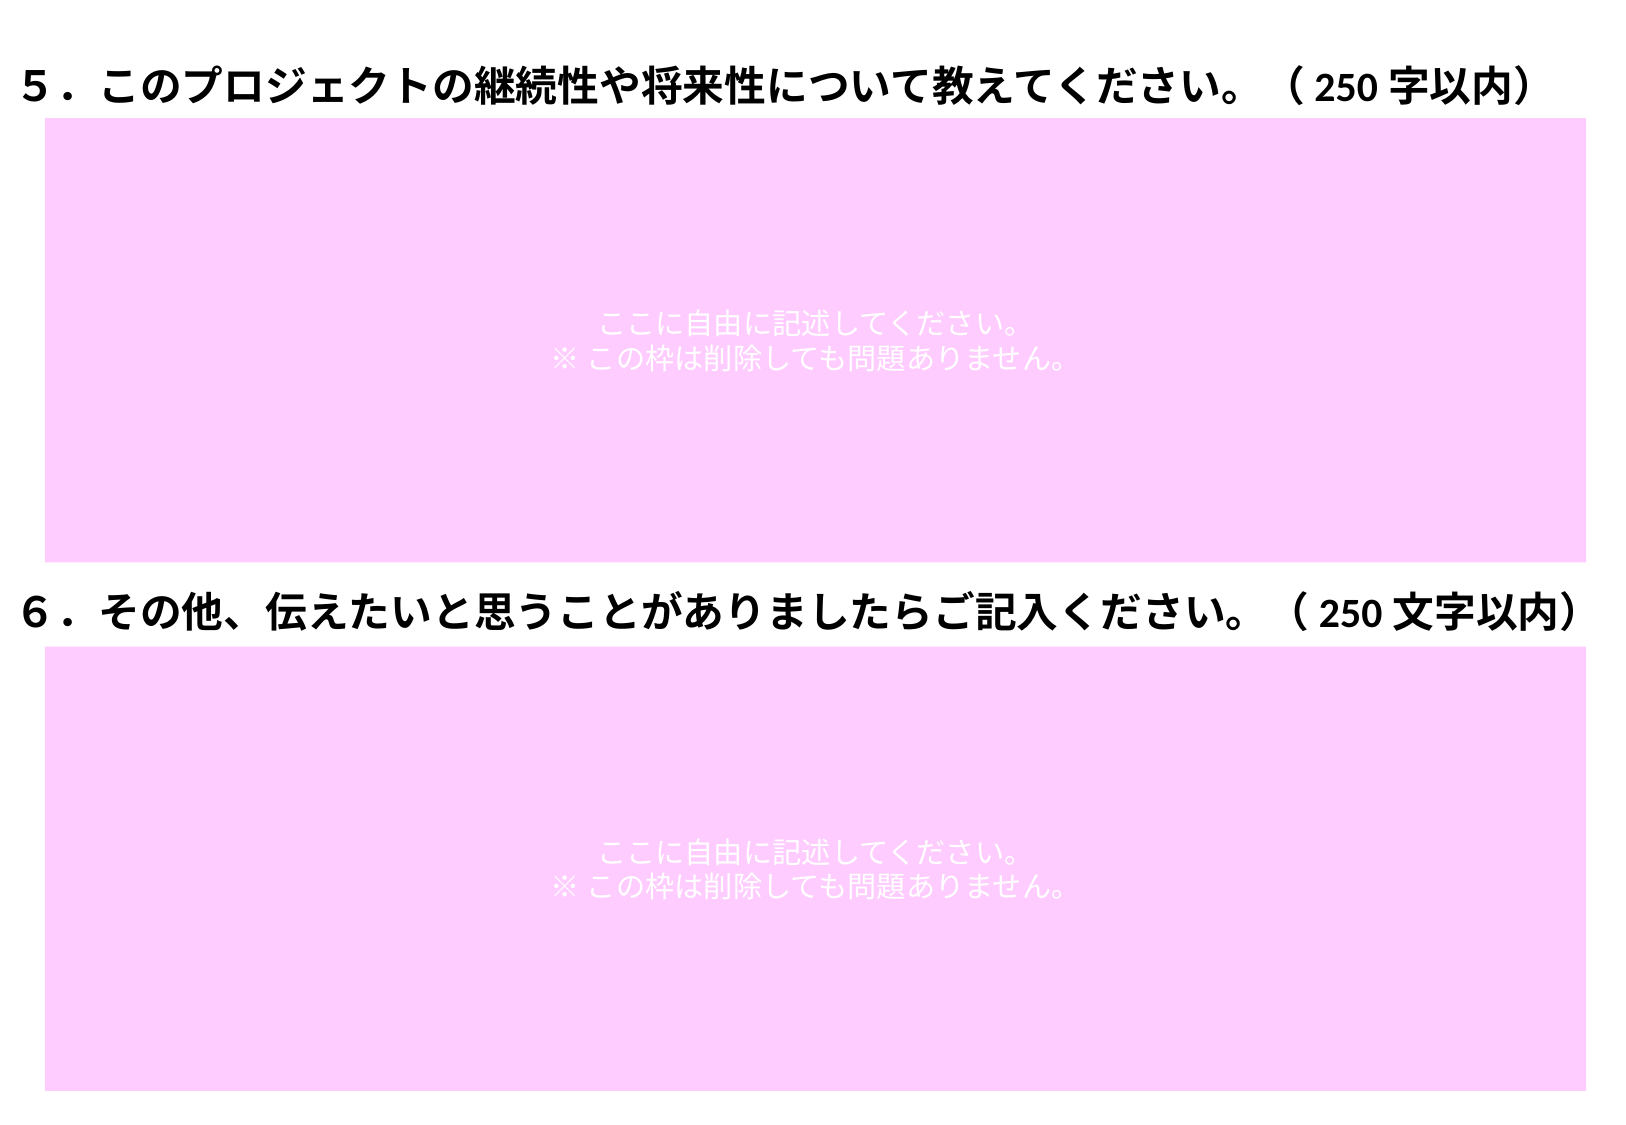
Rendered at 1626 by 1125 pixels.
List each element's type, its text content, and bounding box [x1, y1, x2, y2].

text_box ６．その他、伝えたいと思うことがありましたらご記入ください。（250文字以内） [0, 578, 1625, 643]
text_box ここに自由に記述してください。 ※この枠は削除しても問題ありません。 [44, 117, 1587, 563]
text_box ここに自由に記述してください。 ※この枠は削除しても問題ありません。 [44, 646, 1587, 1092]
text_box ５．このプロジェクトの継続性や将来性について教えてください。（250字以内） [0, 52, 1625, 118]
